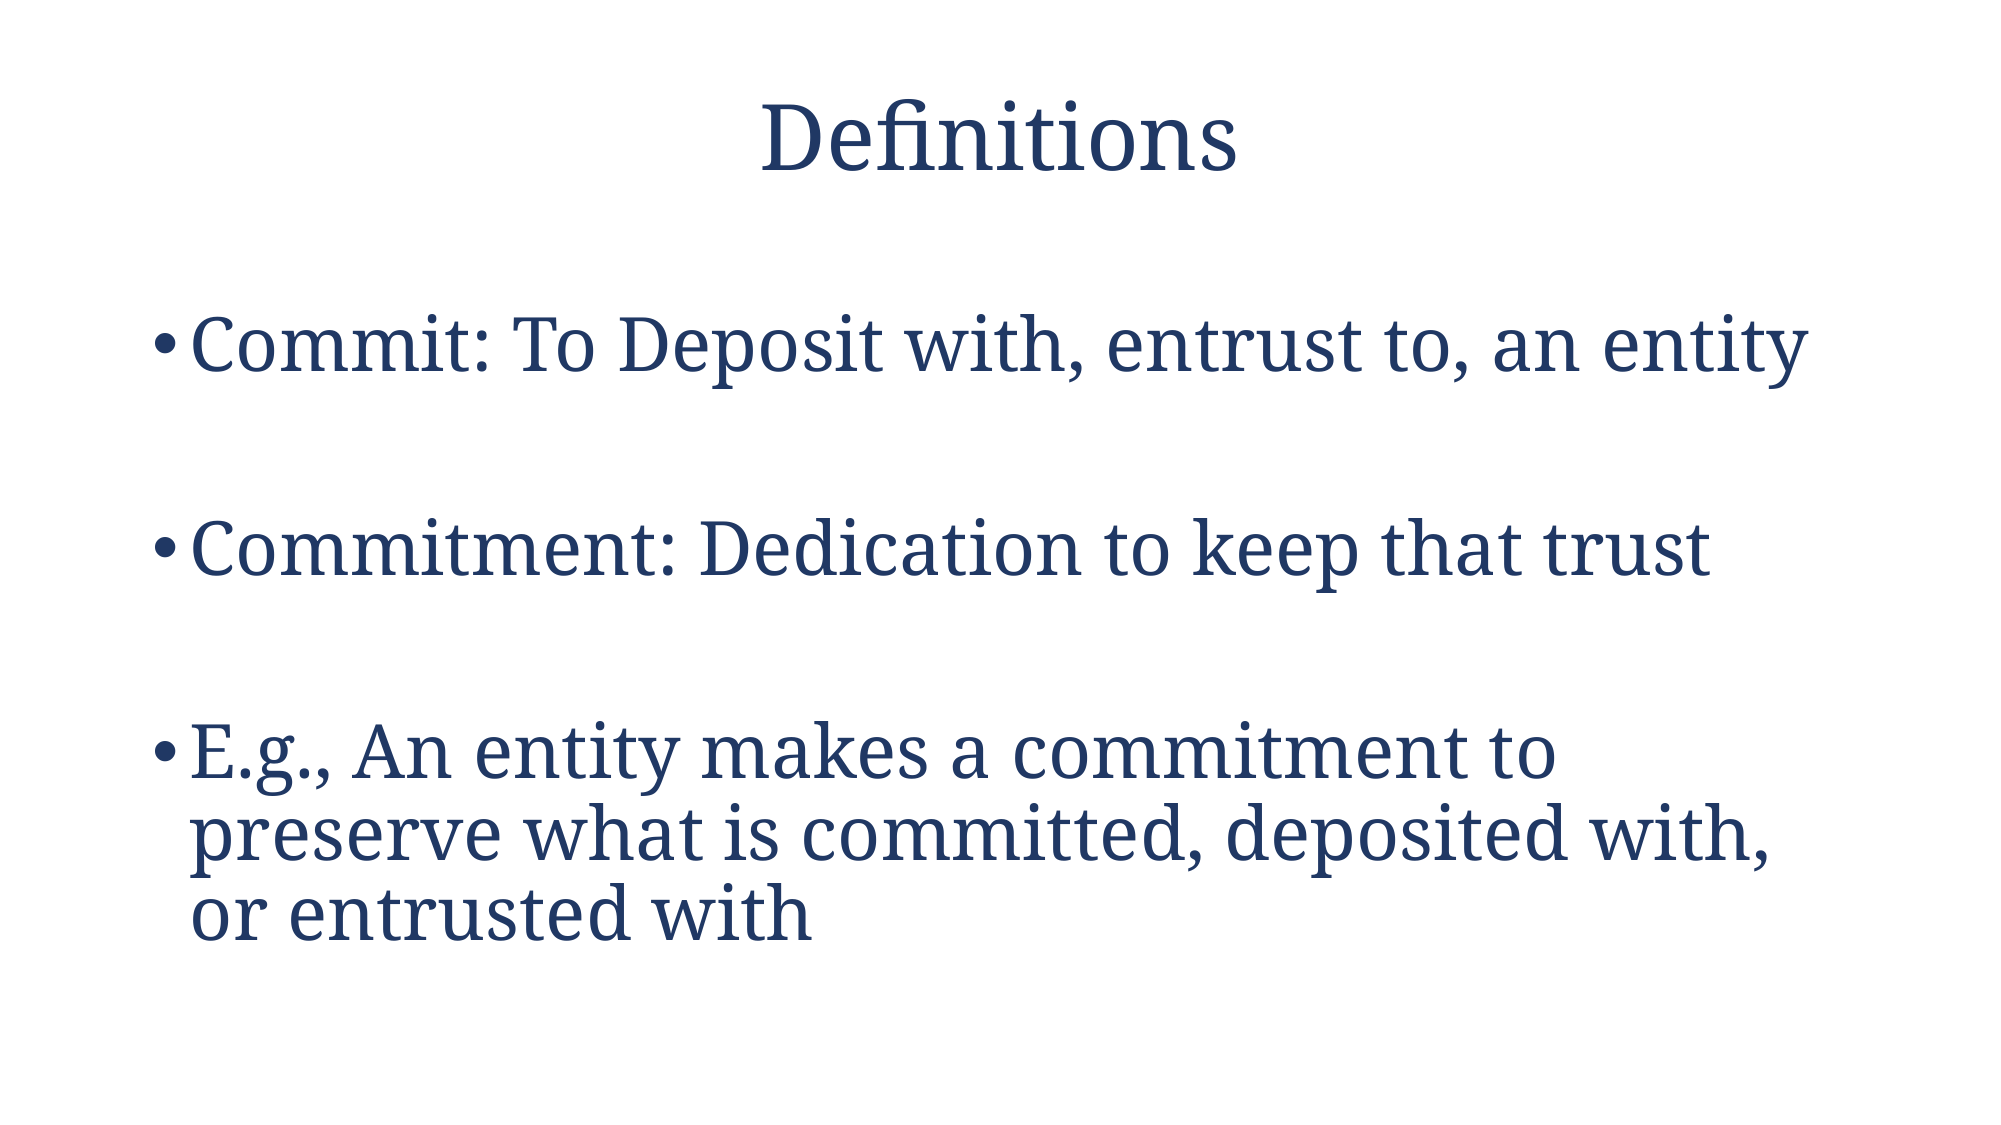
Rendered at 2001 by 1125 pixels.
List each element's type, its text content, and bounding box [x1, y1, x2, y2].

list Commit: To Deposit with, entrust to, an entity Commitment: Dedication to keep that trust E.g., An entity makes a commitment to preserve what is committed, deposited with, or entrusted with [137, 299, 1863, 1014]
title Definitions [137, 80, 1863, 200]
